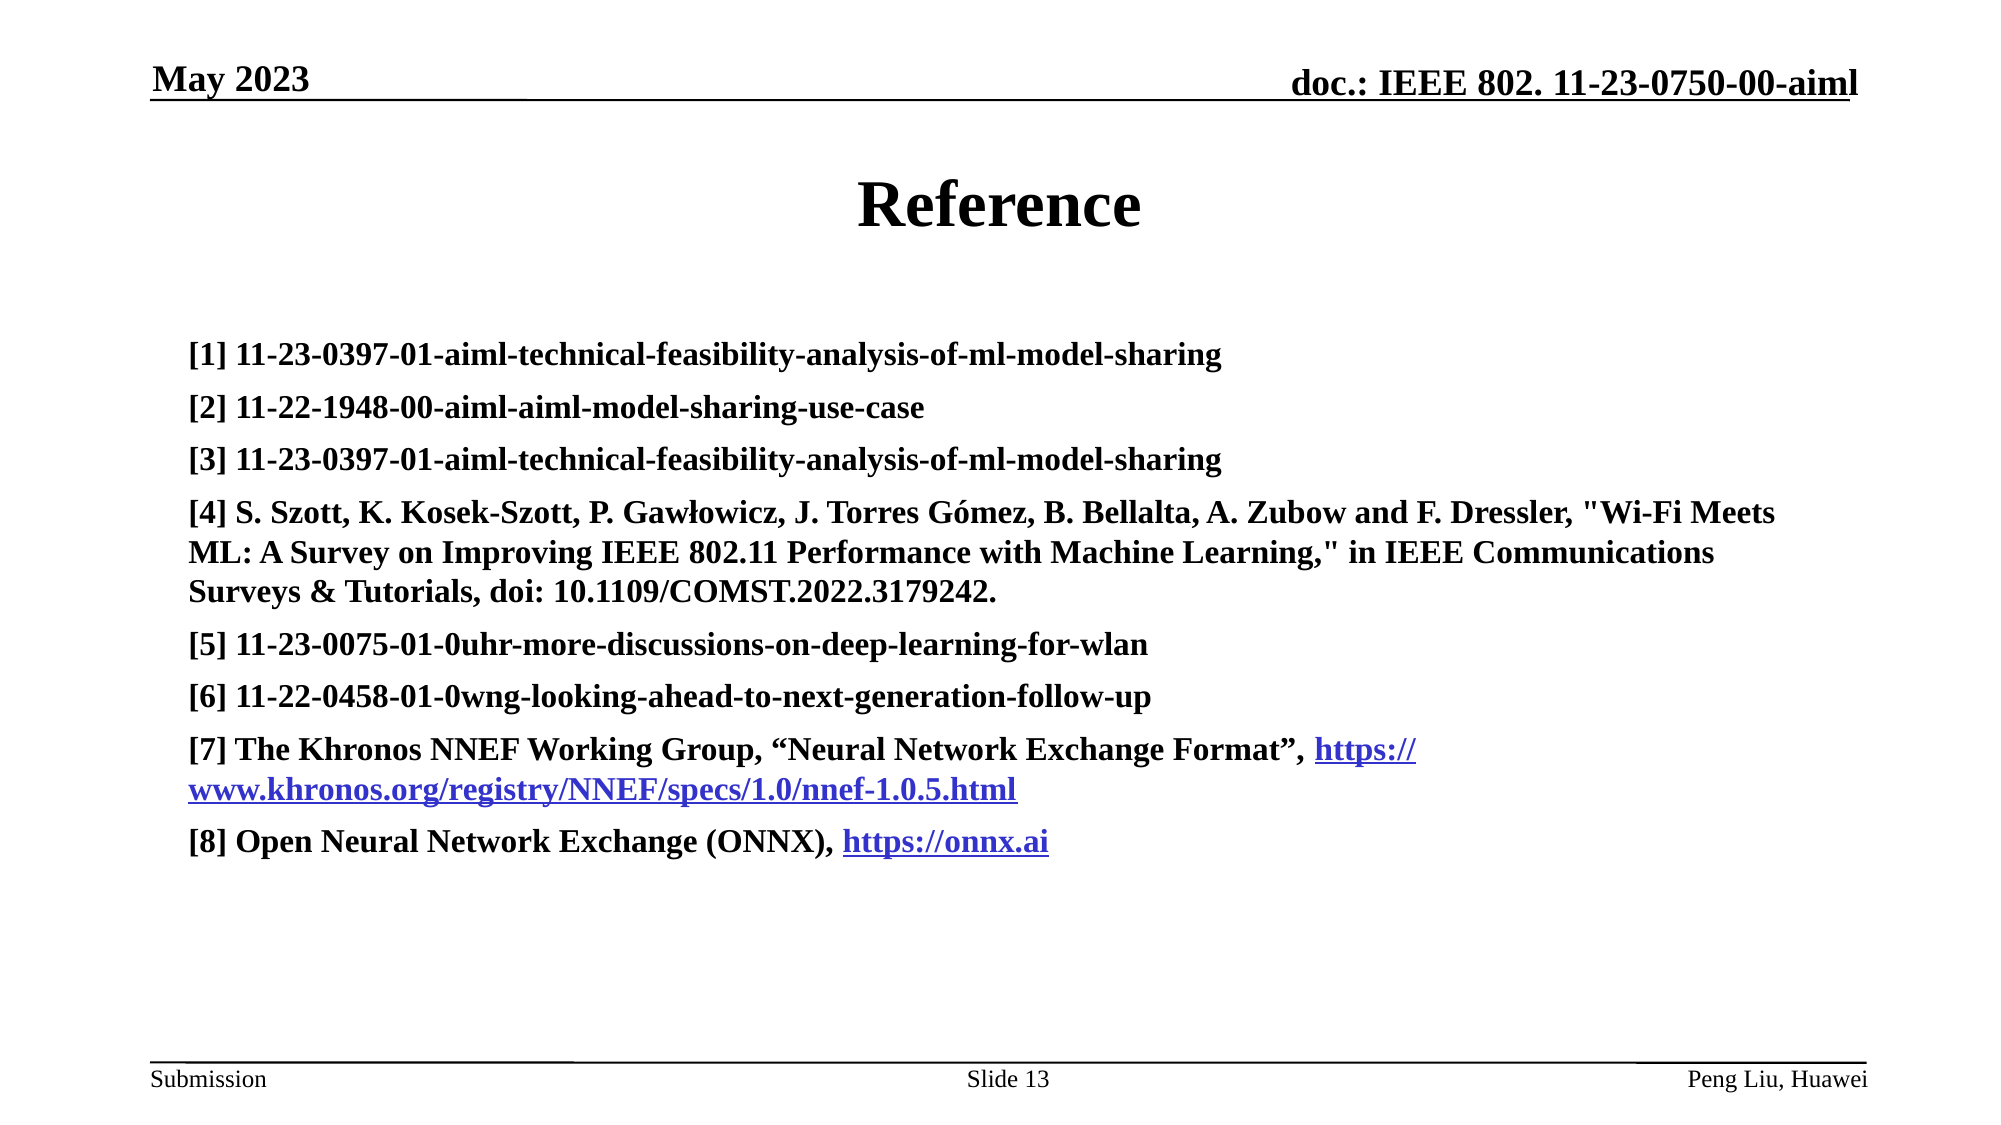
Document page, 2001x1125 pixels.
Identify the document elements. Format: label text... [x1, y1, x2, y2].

title Reference [149, 112, 1850, 288]
slide_number Slide 13 [950, 1061, 1067, 1123]
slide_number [152, 54, 563, 100]
list [1] 11-23-0397-01-aiml-technical-feasibility-analysis-of-ml-model-sharing [2] 11-22-1948-00-aiml-aiml-model-sharing-use-case [3] 11-23-0397-01-aiml-technical-feasibility-analysis-of-ml-model-sharing [4] S. Szott, K. Kosek-Szott, P. Gawłowicz, J. Torres Gómez, B. Bellalta, A. Zubow and F. Dressler, "Wi-Fi Meets ML: A Survey on Improving IEEE 802.11 Performance with Machine Learning," in IEEE Communications Surveys & Tutorials, doi: 10.1109/COMST.2022.3179242. [5] 11-23-0075-01-0uhr-more-discussions-on-deep-learning-for-wlan [6] 11-22-0458-01-0wng-looking-ahead-to-next-generation-follow-up [7] The Khronos NNEF Working Group, “Neural Network Exchange Format”, https://www.khronos.org/registry/NNEF/specs/1.0/nnef-1.0.5.html [8] Open Neural Network Exchange (ONNX), https://onnx.ai [172, 324, 1828, 875]
footer Peng Liu, Huawei [1171, 1061, 1869, 1093]
